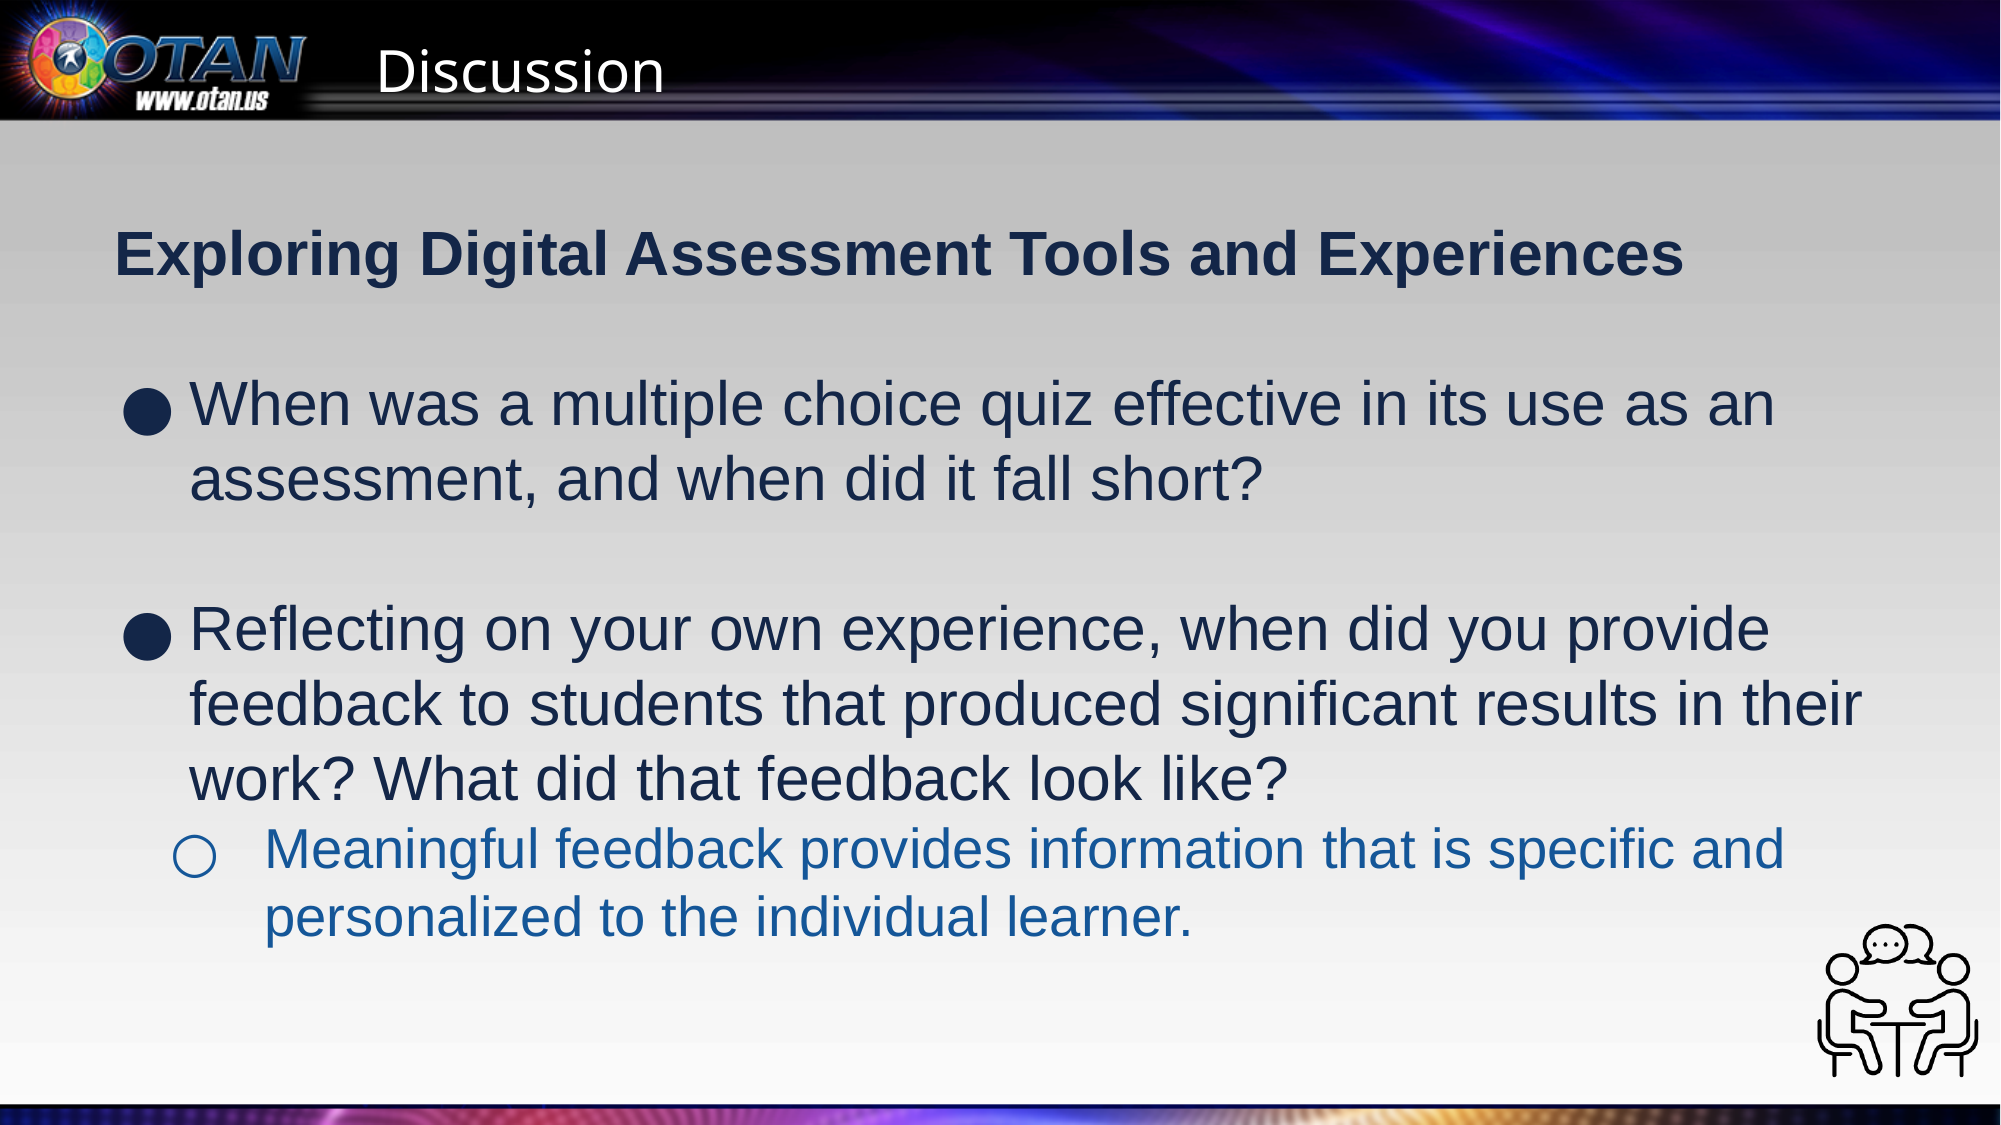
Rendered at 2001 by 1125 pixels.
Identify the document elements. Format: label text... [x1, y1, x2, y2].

picture [0, 0, 2001, 1125]
subtitle Exploring Digital Assessment Tools and Experiences When was a multiple choice quiz effective in its use as an assessment, and when did it fall short? Reflecting on your own experience, when did you provide feedback to students that produced significant results in their work? What did that feedback look like? Meaningful feedback provides information that is specific and personalized to the individual learner. [99, 205, 1963, 1107]
title Discussion [360, 18, 1607, 121]
